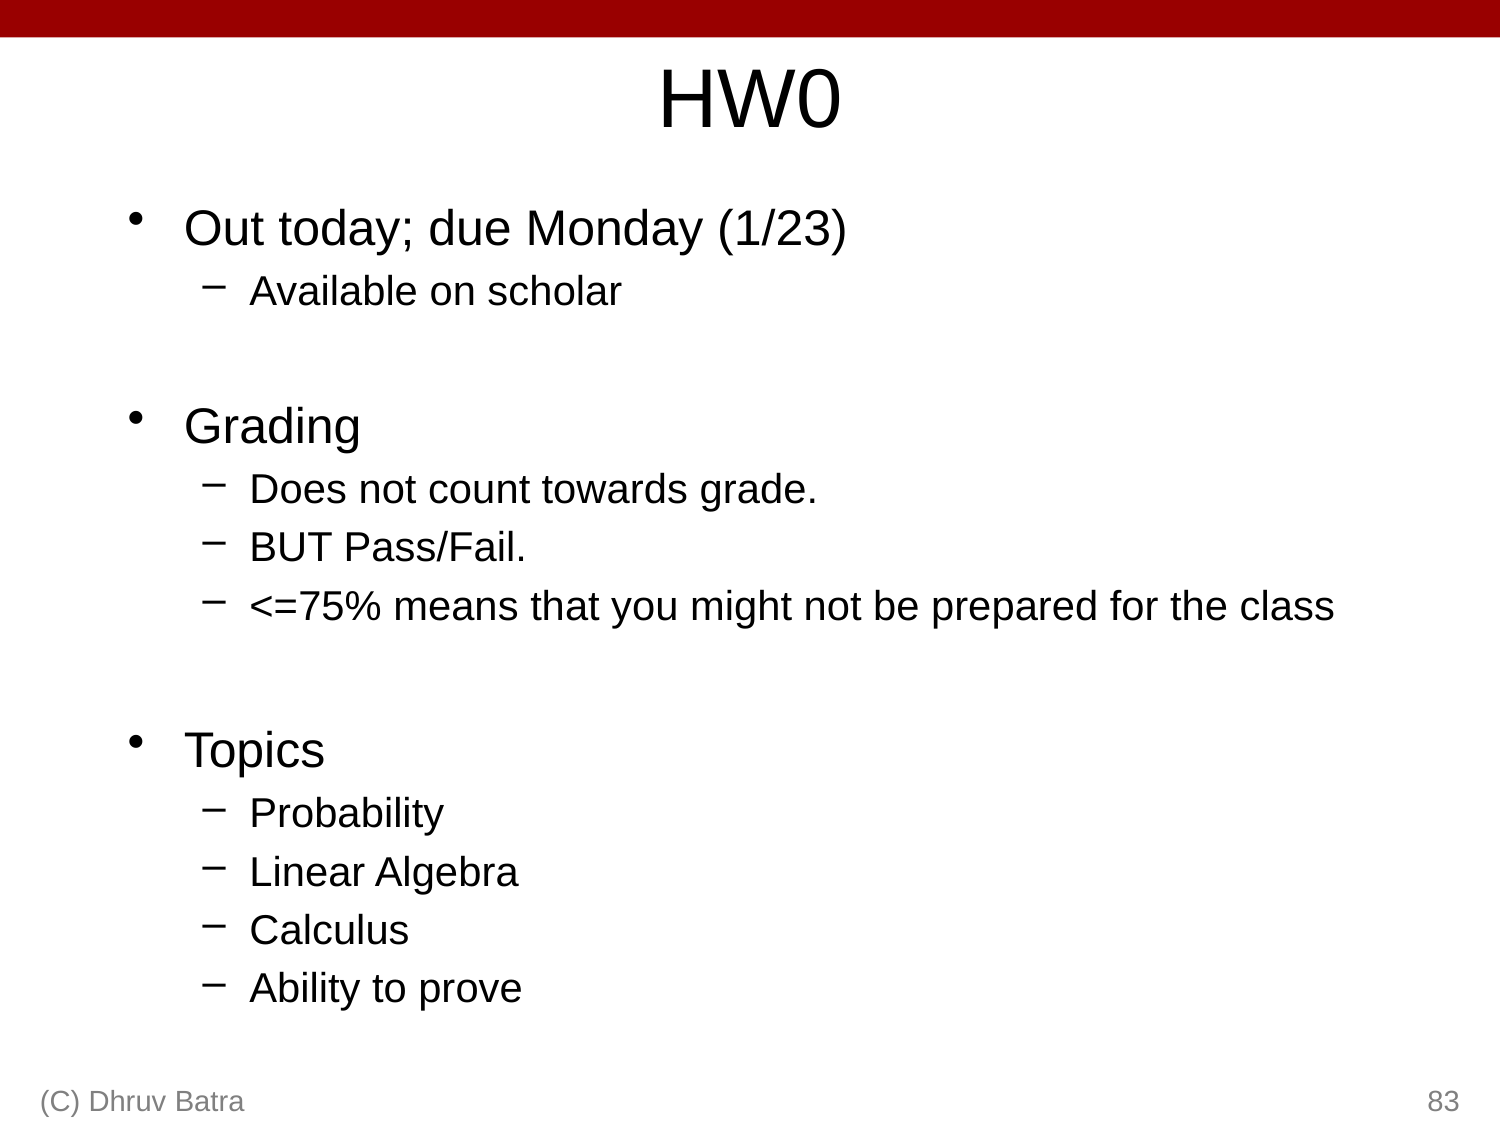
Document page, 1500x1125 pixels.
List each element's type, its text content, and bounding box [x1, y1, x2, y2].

title HW0 [112, 37, 1388, 151]
footer (C) Dhruv Batra [24, 1049, 501, 1125]
slide_number 83 [1162, 1049, 1476, 1125]
list Out today; due Monday (1/23) Available on scholar Grading Does not count towards grade. BUT Pass/Fail. <=75% means that you might not be prepared for the class Topics Probability Linear Algebra Calculus Ability to prove [112, 187, 1388, 1051]
